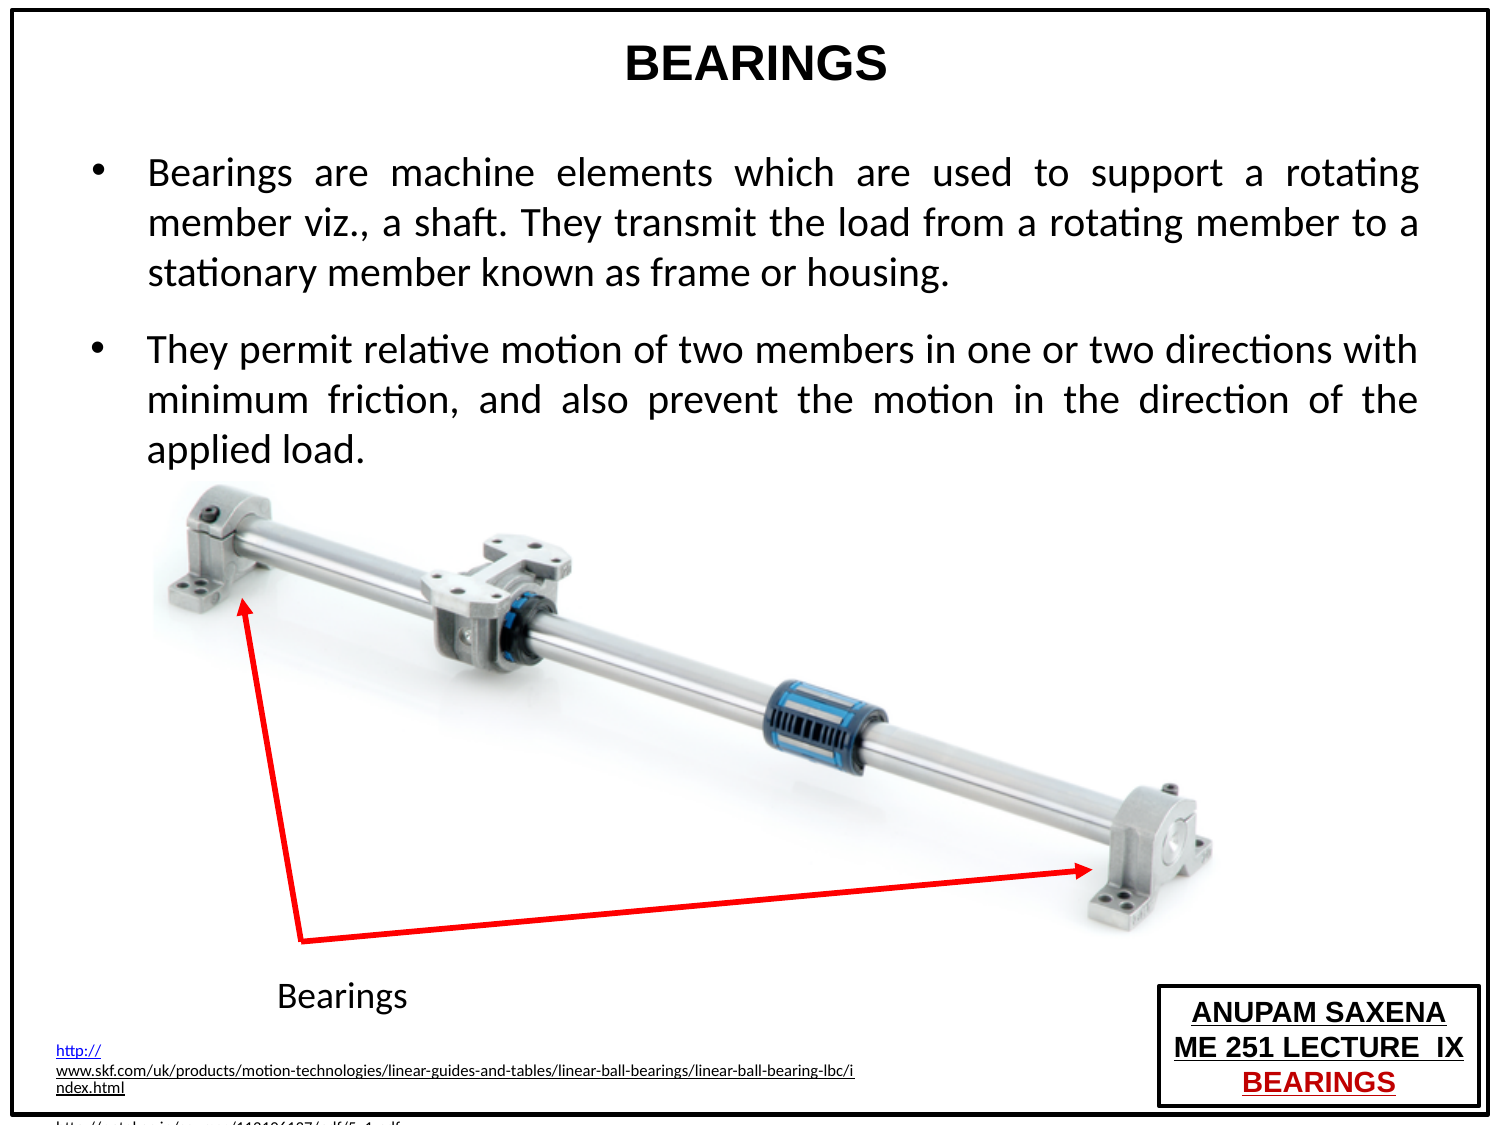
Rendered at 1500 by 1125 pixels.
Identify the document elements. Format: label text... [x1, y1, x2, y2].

text_box http://www.skf.com/uk/products/motion-technologies/linear-guides-and-tables/linear-ball-bearings/linear-ball-bearing-lbc/index.html http://nptel.ac.in/courses/112106137/pdf/5_1.pdf [41, 1032, 873, 1125]
text_box Bearings are machine elements which are used to support a rotating member viz., a shaft. They transmit the load from a rotating member to a stationary member known as frame or housing. [76, 137, 1436, 348]
text_box They permit relative motion of two members in one or two directions with minimum friction, and also prevent the motion in the direction of the applied load. [75, 314, 1434, 480]
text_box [241, 597, 302, 942]
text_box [300, 869, 1093, 942]
picture [135, 480, 1235, 942]
text_box Bearings [206, 964, 479, 1024]
